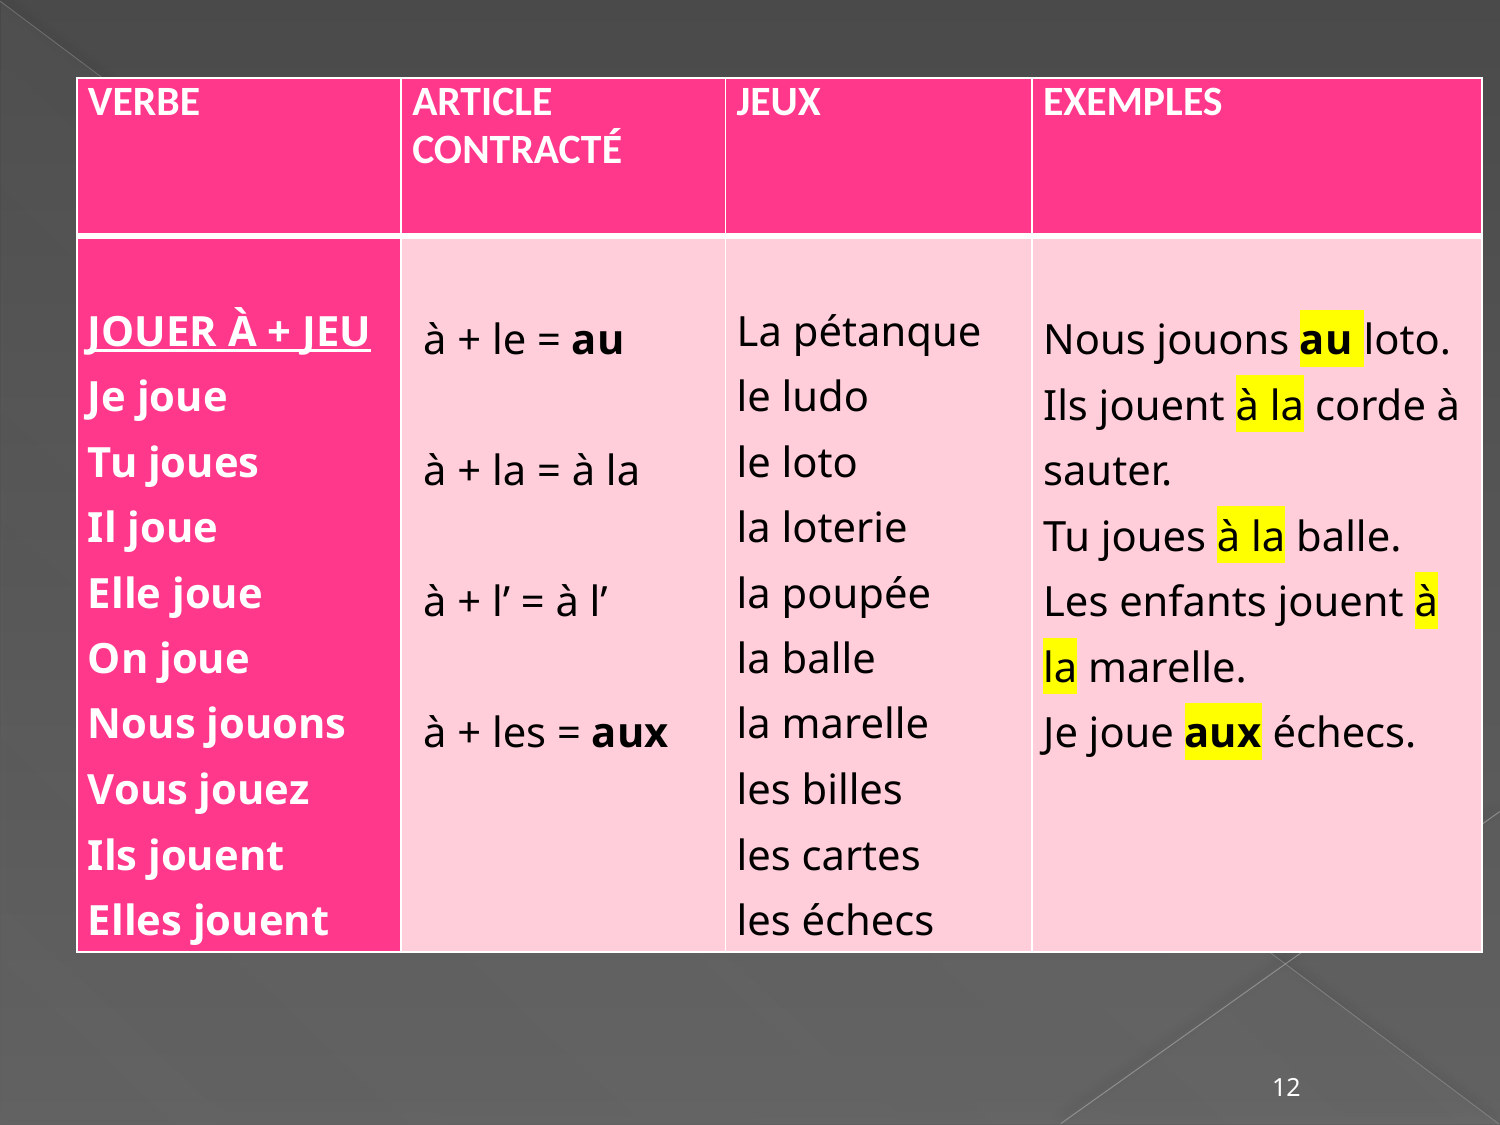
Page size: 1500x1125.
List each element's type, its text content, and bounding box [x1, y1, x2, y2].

table_header VERBE [78, 79, 400, 233]
table_cell Nous jouons au loto. Ils jouent à la corde à sauter. Tu joues à la balle. Les enfants jouent à la marelle. Je joue aux échecs. [1033, 239, 1481, 951]
table_header JEUX [726, 79, 1031, 233]
table_cell La pétanque le ludo le loto la loterie la poupée la balle la marelle les billes les cartes les échecs [726, 239, 1031, 951]
table_header ARTICLE CONTRACTÉ [402, 79, 725, 233]
table_cell à + le = au à + la = à la à + l’ = à l’ à + les = aux [402, 239, 725, 951]
table_header EXEMPLES [1033, 79, 1481, 233]
slide_number 12 [1245, 1063, 1328, 1113]
table_cell JOUER À + JEU Je joue Tu joues Il joue Elle joue On joue Nous jouons Vous jouez Ils jouent Elles jouent [78, 239, 400, 951]
